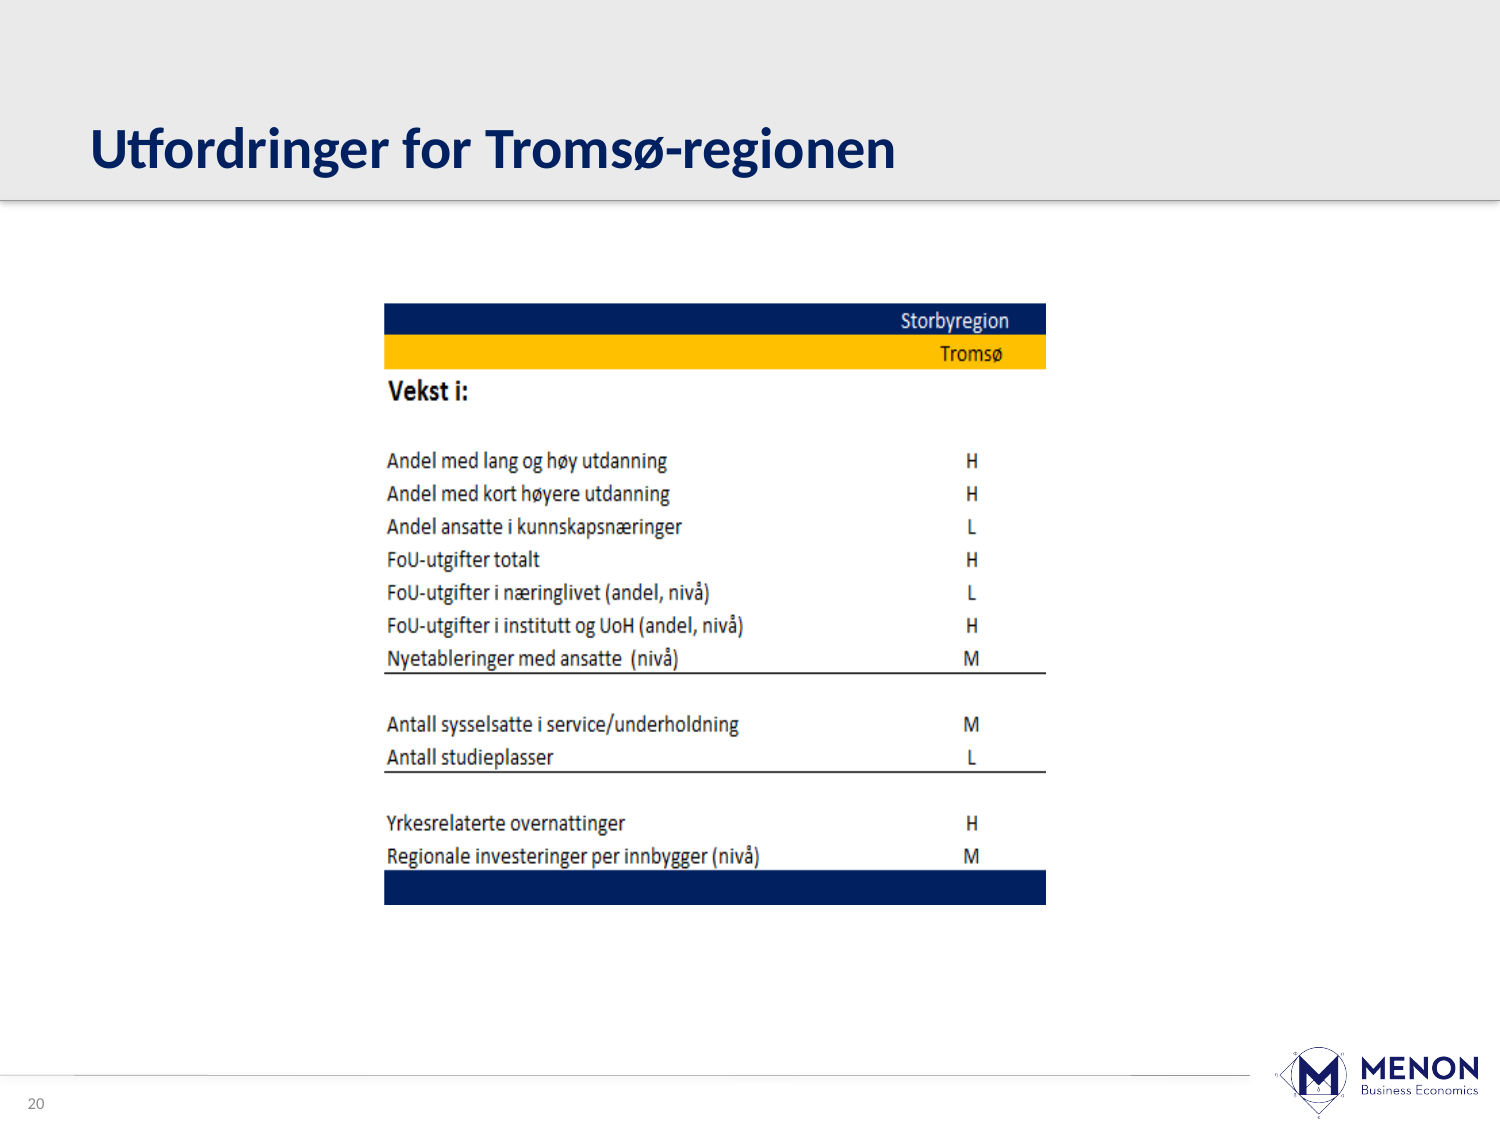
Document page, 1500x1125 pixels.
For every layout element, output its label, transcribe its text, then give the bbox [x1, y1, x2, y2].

title Utfordringer for Tromsø-regionen [75, 0, 1425, 188]
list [383, 302, 1046, 906]
slide_number 20 [12, 1072, 363, 1125]
picture [1275, 1047, 1478, 1119]
